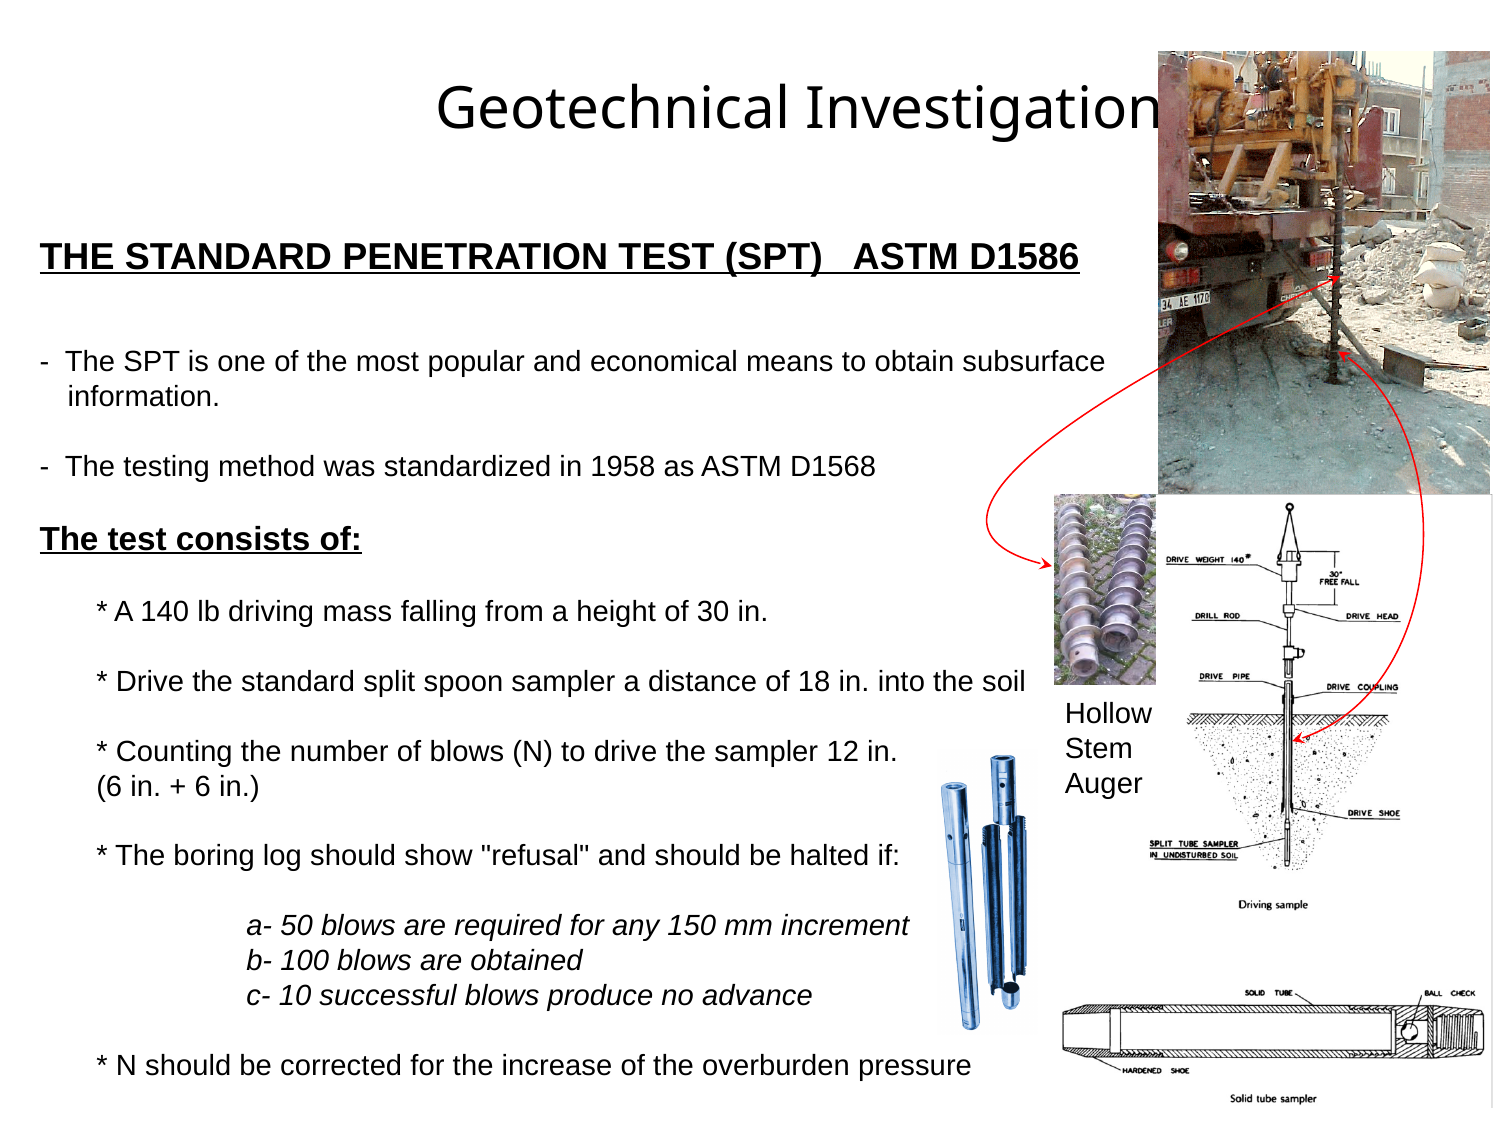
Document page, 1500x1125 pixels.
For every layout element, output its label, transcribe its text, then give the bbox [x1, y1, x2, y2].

text_box Geotechnical Investigation [420, 62, 1157, 148]
text_box THE STANDARD PENETRATION TEST (SPT) ASTM D1586 - The SPT is one of the most popular and economical means to obtain subsurface information. - The testing method was standardized in 1958 as ASTM D1568 The test consists of: * A 140 lb driving mass falling from a height of 30 in. * Drive the standard split spoon sampler a distance of 18 in. into the soil * Counting the number of blows (N) to drive the sampler 12 in. (6 in. + 6 in.) * The boring log should show "refusal" and should be halted if: a- 50 blows are required for any 150 mm increment b- 100 blows are obtained c- 10 successful blows produce no advance * N should be corrected for the increase of the overburden pressure [24, 224, 1150, 1089]
picture [937, 749, 1038, 1036]
picture [1054, 51, 1493, 1109]
text_box [985, 368, 1157, 570]
text_box Hollow Stem Auger [1049, 687, 1055, 760]
